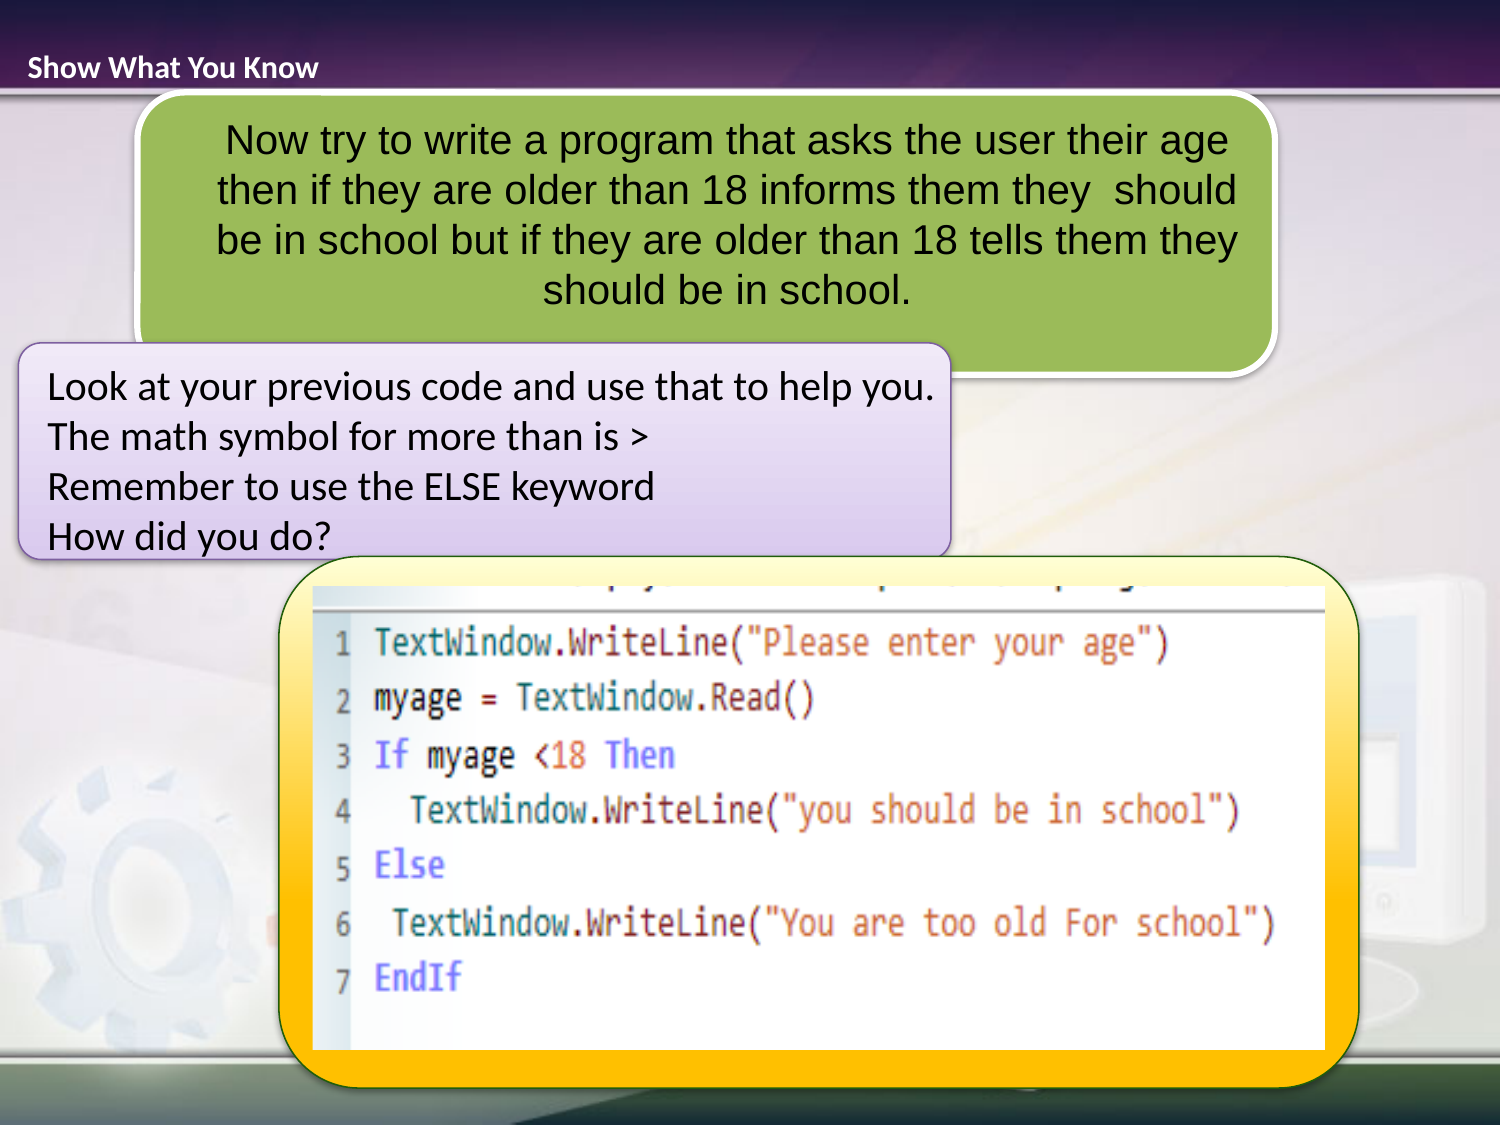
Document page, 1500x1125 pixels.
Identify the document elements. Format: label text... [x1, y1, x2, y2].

title Show What You Know [12, 0, 1363, 93]
text_box [278, 555, 1360, 1089]
picture [0, 0, 1500, 1125]
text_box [18, 342, 952, 560]
picture [312, 585, 1326, 1051]
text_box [137, 92, 1276, 375]
